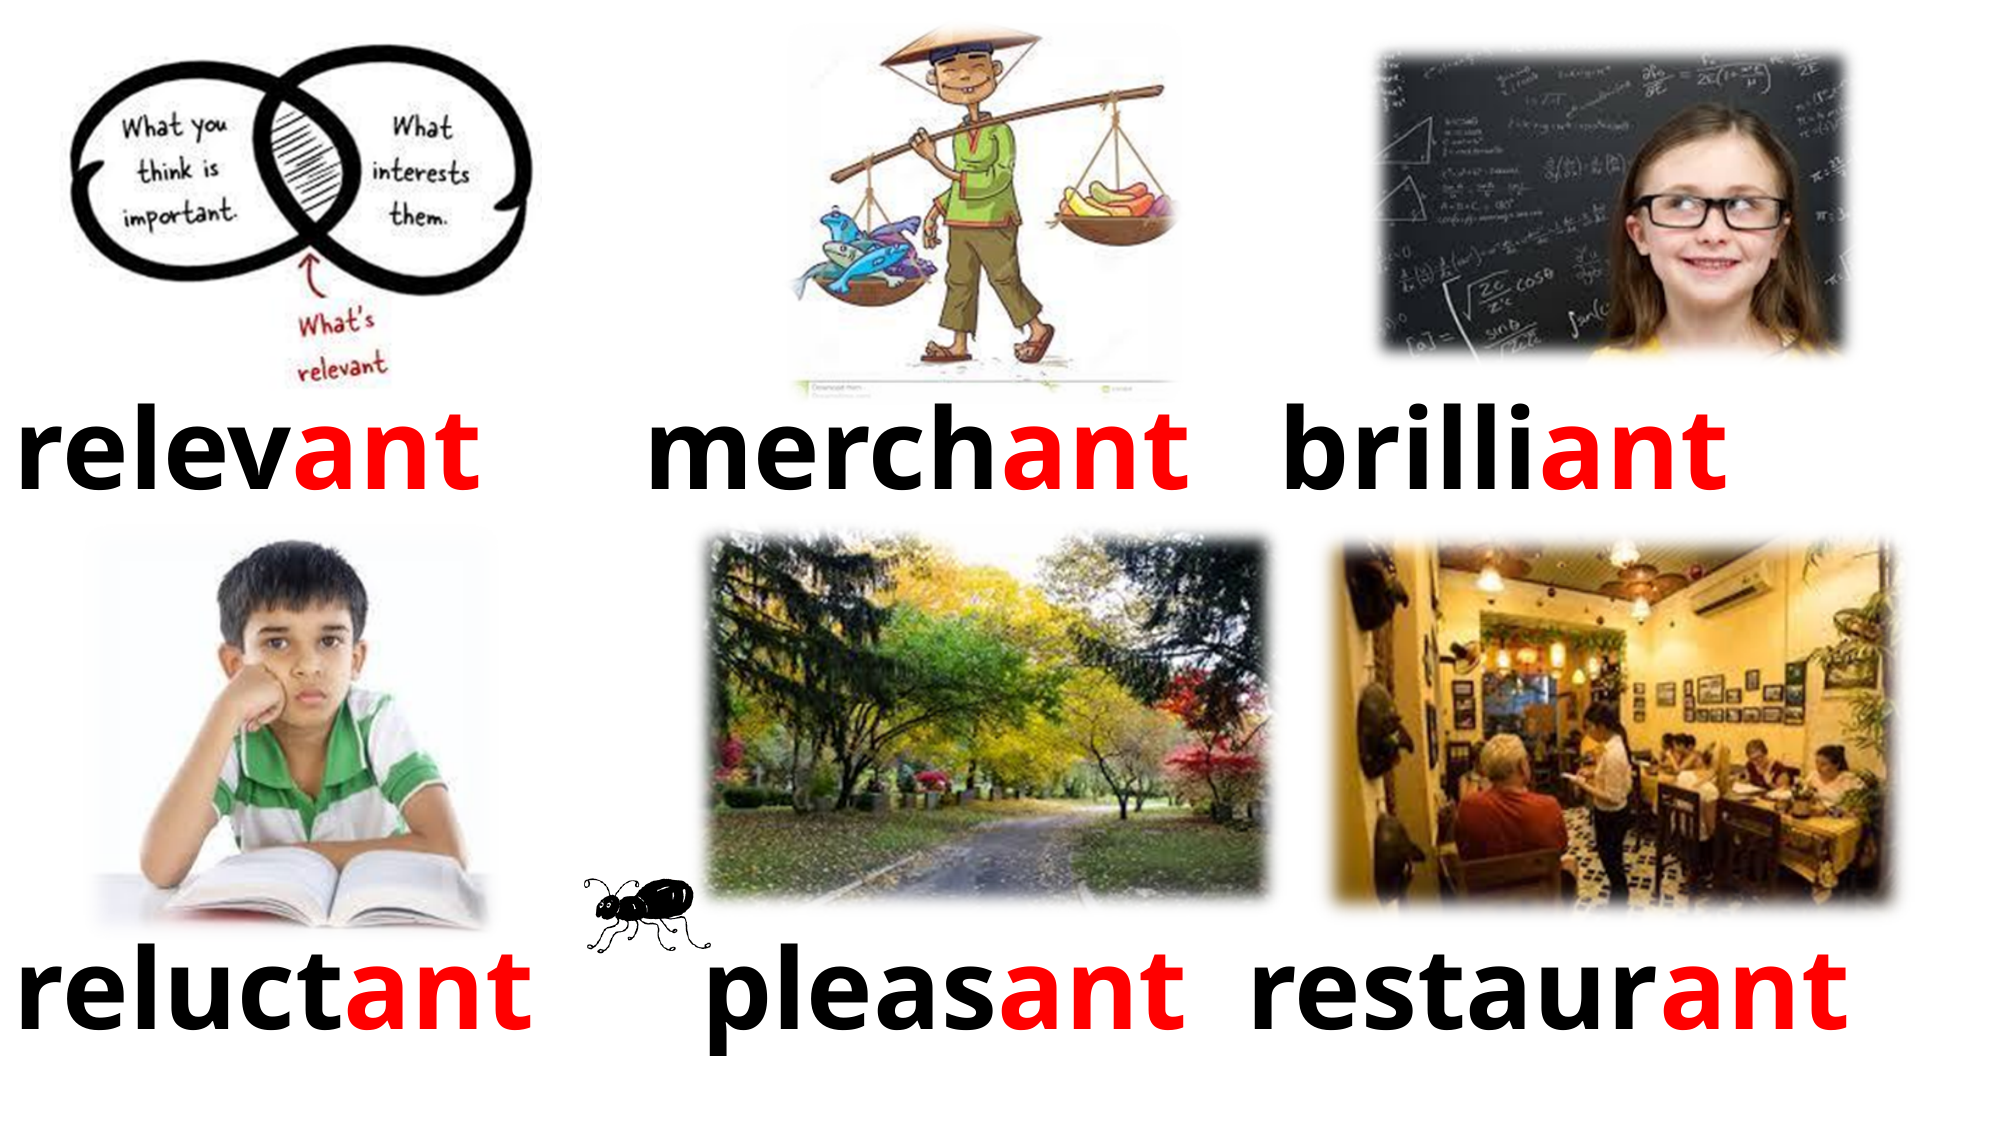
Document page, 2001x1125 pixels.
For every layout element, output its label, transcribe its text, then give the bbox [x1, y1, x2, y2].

text_box relevant merchant brilliant [0, 369, 2000, 520]
picture [1363, 37, 1863, 370]
text_box reluctant pleasant restaurant [0, 910, 2000, 1060]
picture [78, 519, 505, 946]
picture [59, 26, 542, 399]
picture [578, 519, 1287, 957]
picture [782, 18, 1187, 409]
picture [1311, 525, 1915, 927]
